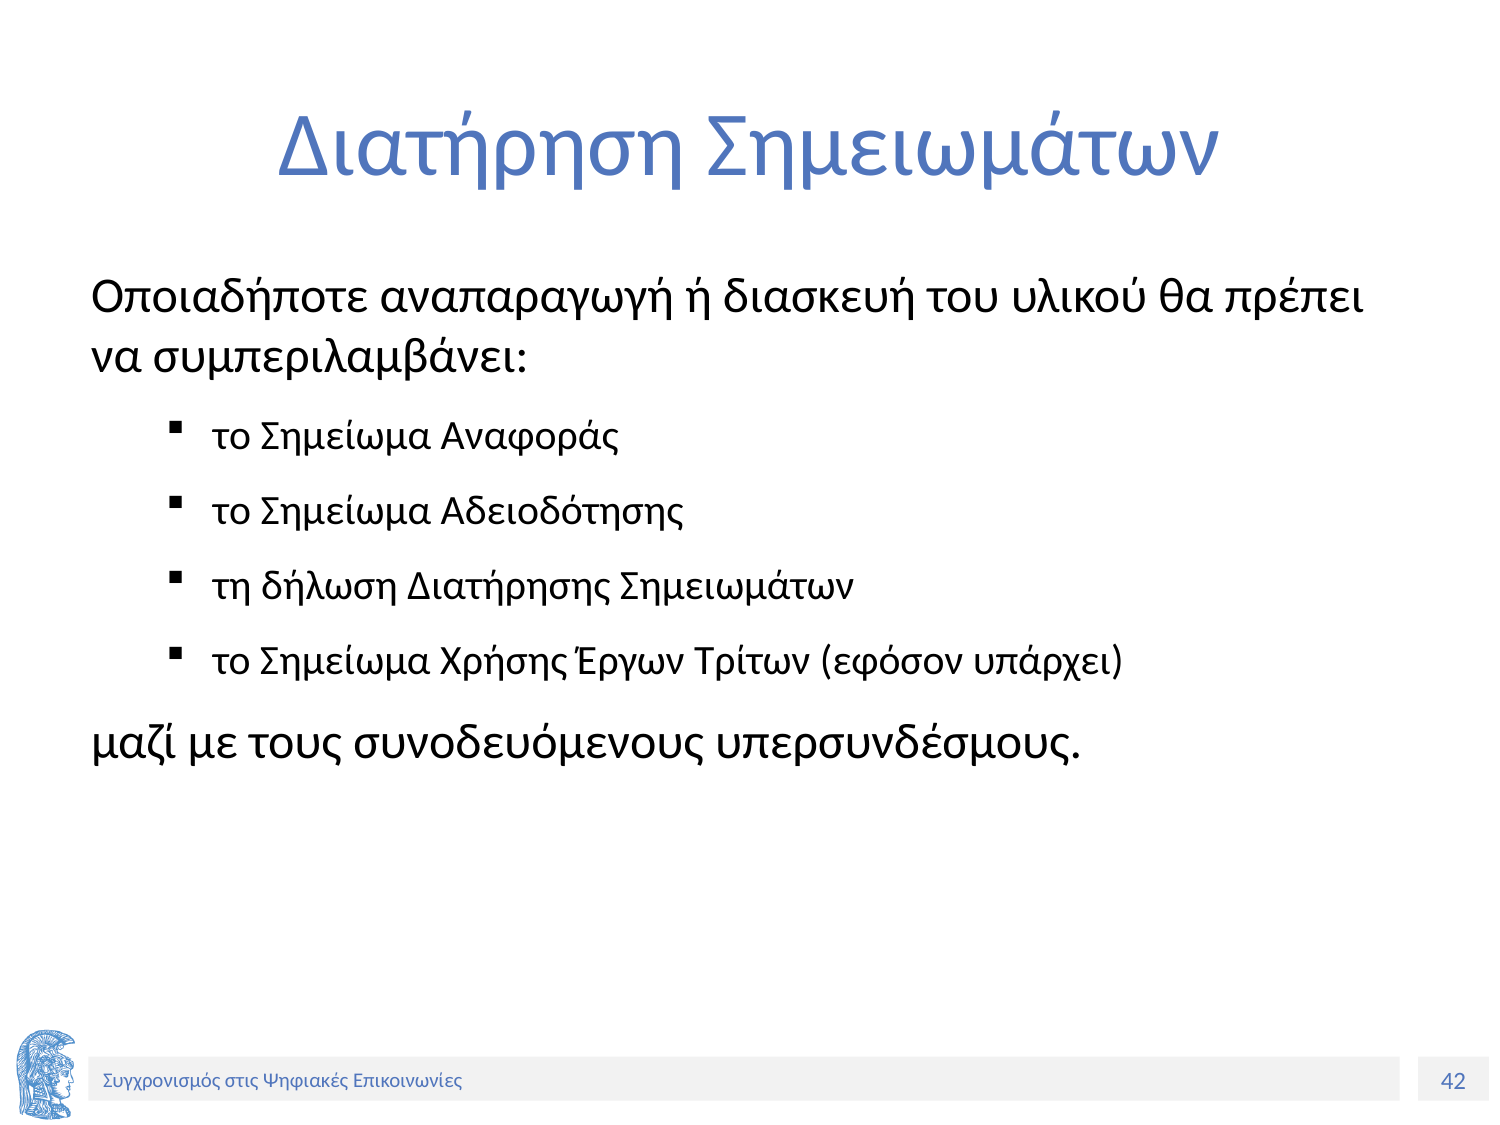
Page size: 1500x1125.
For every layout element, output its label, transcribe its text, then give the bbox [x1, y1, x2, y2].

title Διατήρηση Σημειωμάτων [75, 45, 1425, 233]
picture [9, 1026, 81, 1120]
list Οποιαδήποτε αναπαραγωγή ή διασκευή του υλικού θα πρέπει να συμπεριλαμβάνει: το Σημείωμα Αναφοράς το Σημείωμα Αδειοδότησης τη δήλωση Διατήρησης Σημειωμάτων το Σημείωμα Χρήσης Έργων Τρίτων (εφόσον υπάρχει) μαζί με τους συνοδευόμενους υπερσυνδέσμους. [76, 255, 1427, 998]
